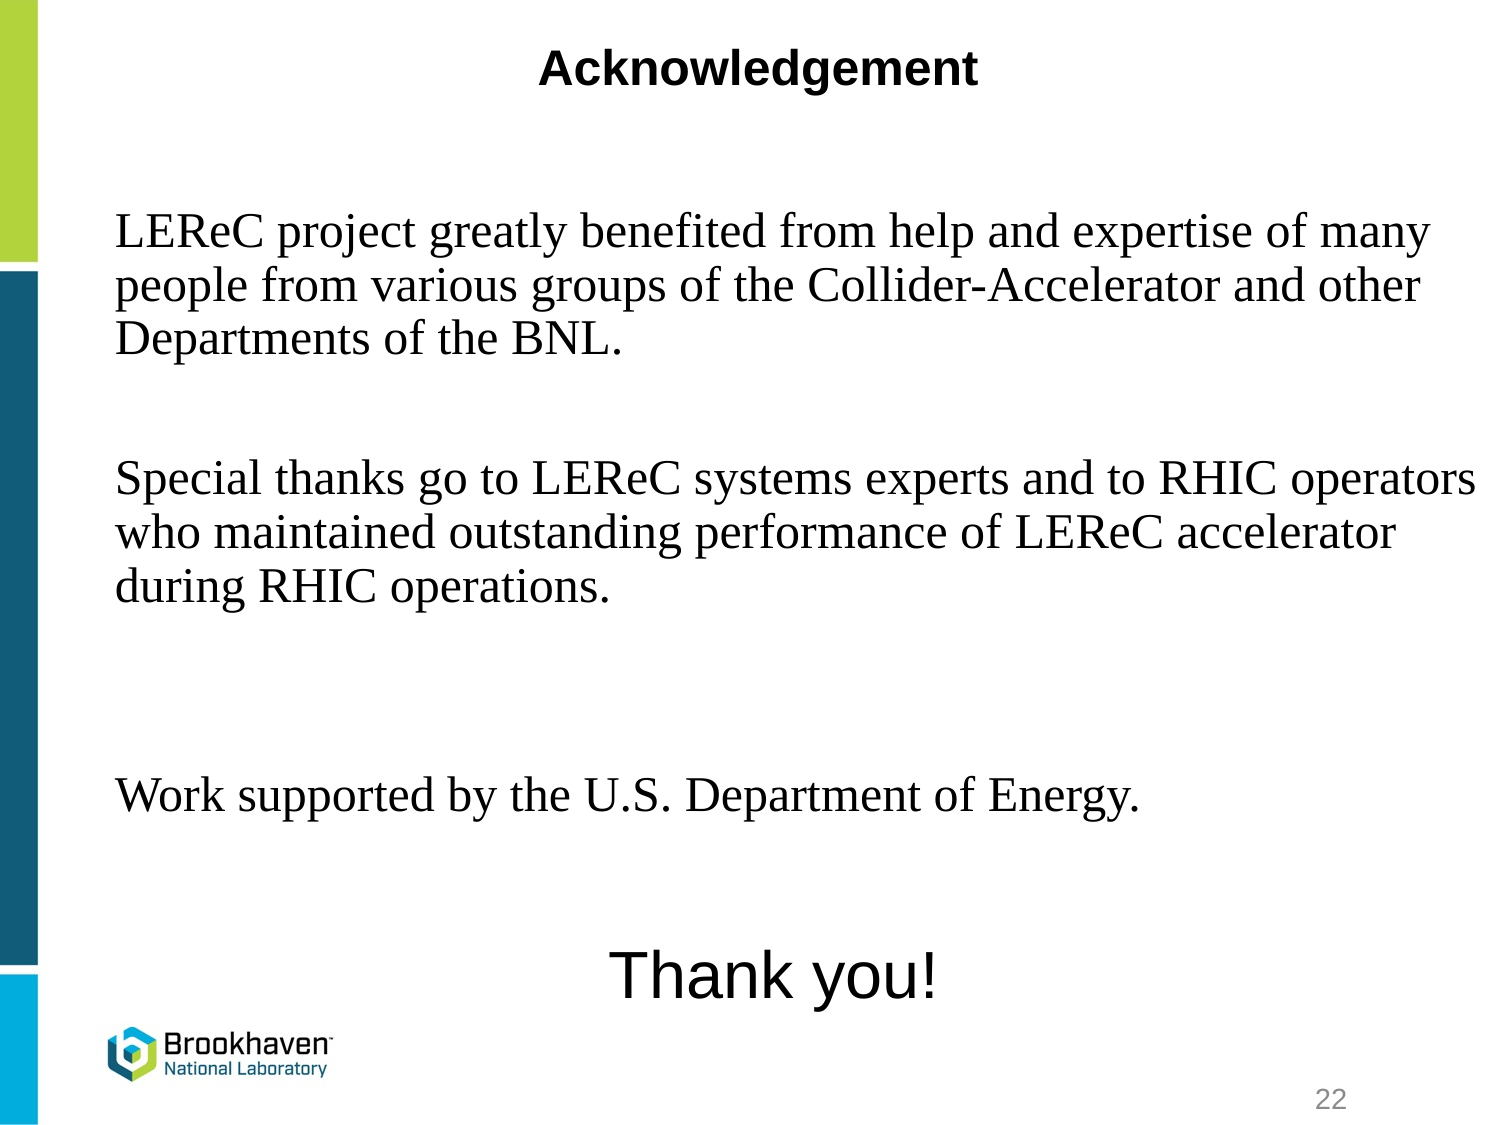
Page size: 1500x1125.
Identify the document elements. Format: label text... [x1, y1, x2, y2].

list LEReC project greatly benefited from help and expertise of many people from various groups of the Collider-Accelerator and other Departments of the BNL. Special thanks go to LEReC systems experts and to RHIC operators who maintained outstanding performance of LEReC accelerator during RHIC operations. Work supported by the U.S. Department of Energy. [100, 140, 1500, 1116]
picture [0, 0, 1500, 1125]
text_box Thank you! [594, 924, 954, 1020]
slide_number 22 [1162, 1067, 1500, 1125]
title Acknowledgement [522, 1, 1026, 137]
